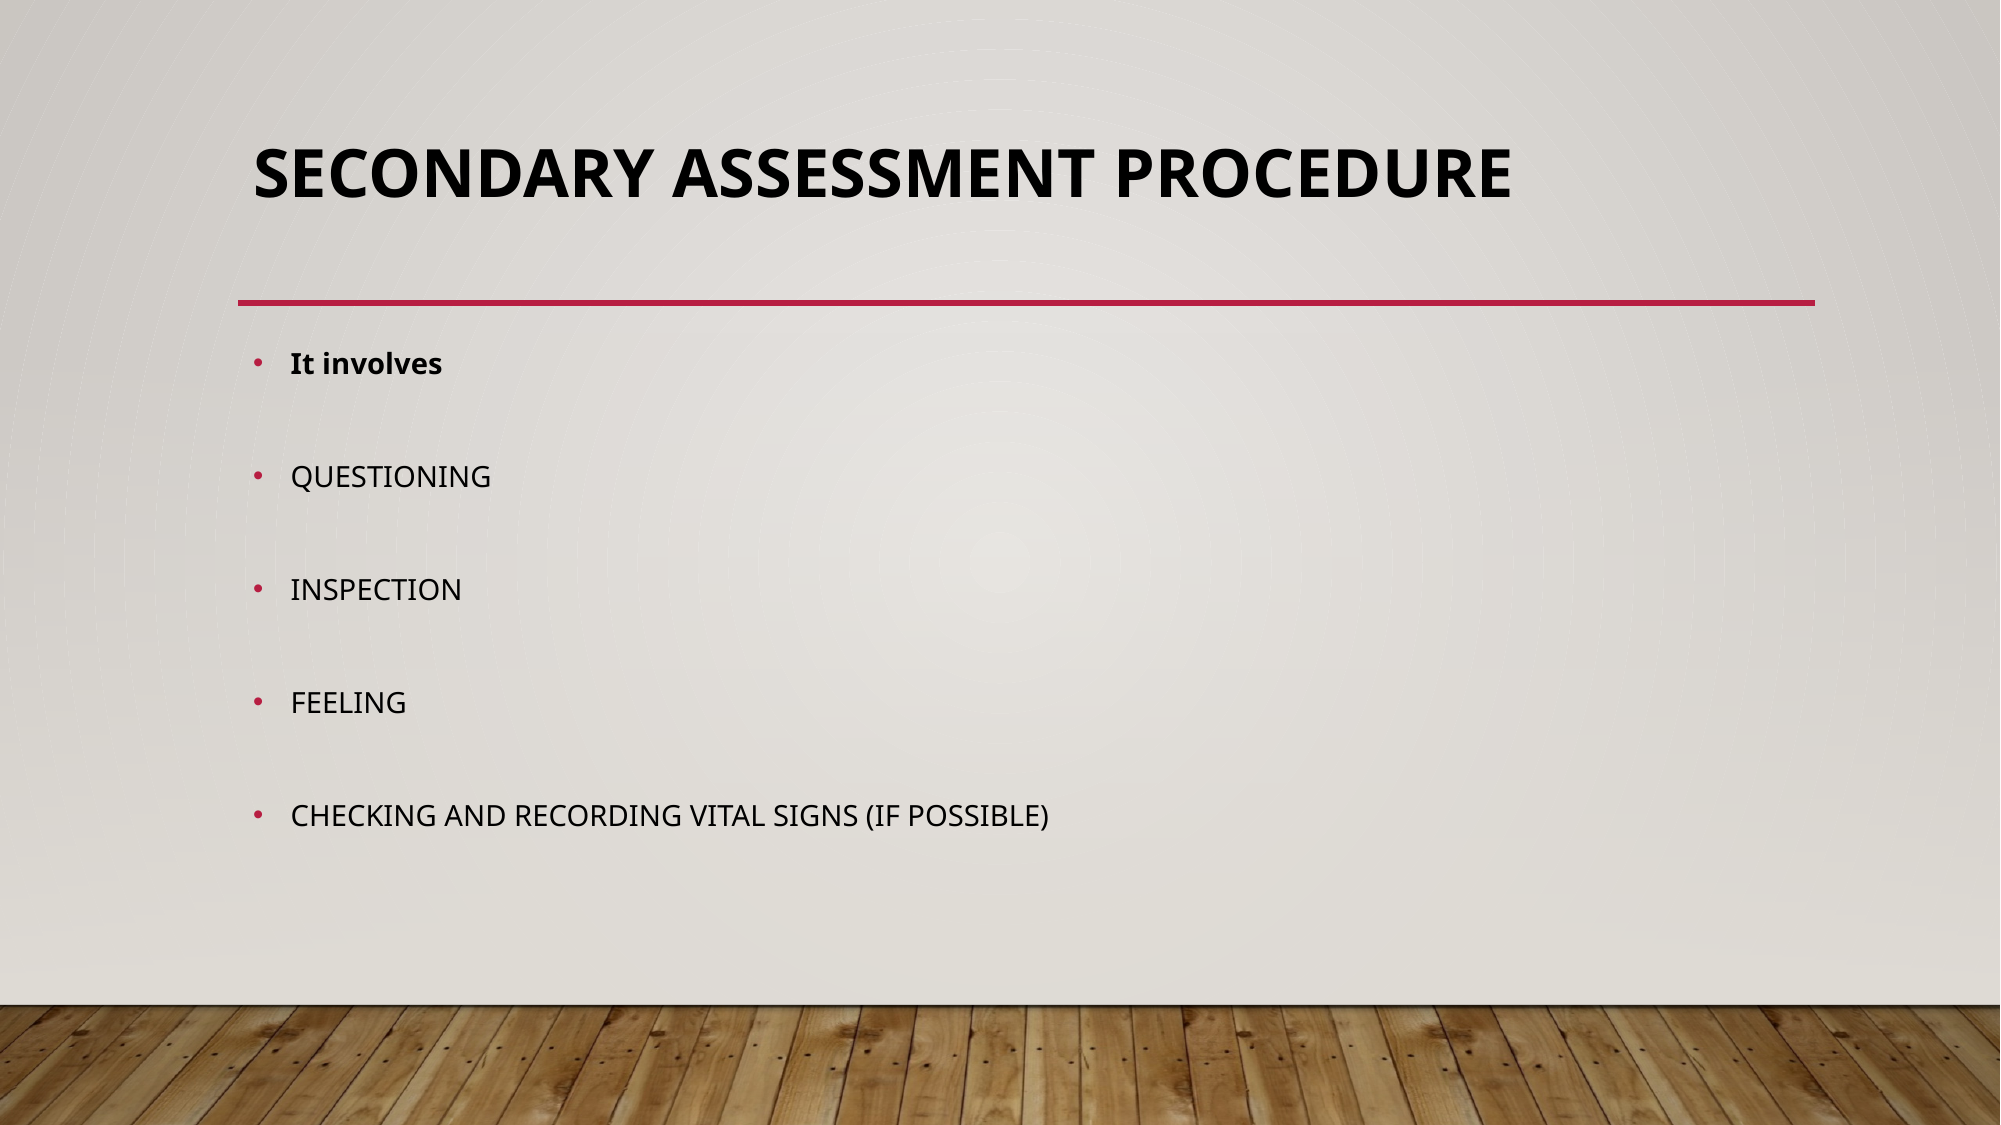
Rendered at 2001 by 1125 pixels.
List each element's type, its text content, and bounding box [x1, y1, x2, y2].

picture [0, 1005, 2000, 1125]
list It involves QUESTIONING INSPECTION FEELING CHECKING AND RECORDING VITAL SIGNS (IF POSSIBLE) [238, 330, 1814, 897]
title Secondary assessment procedure [238, 131, 1814, 305]
